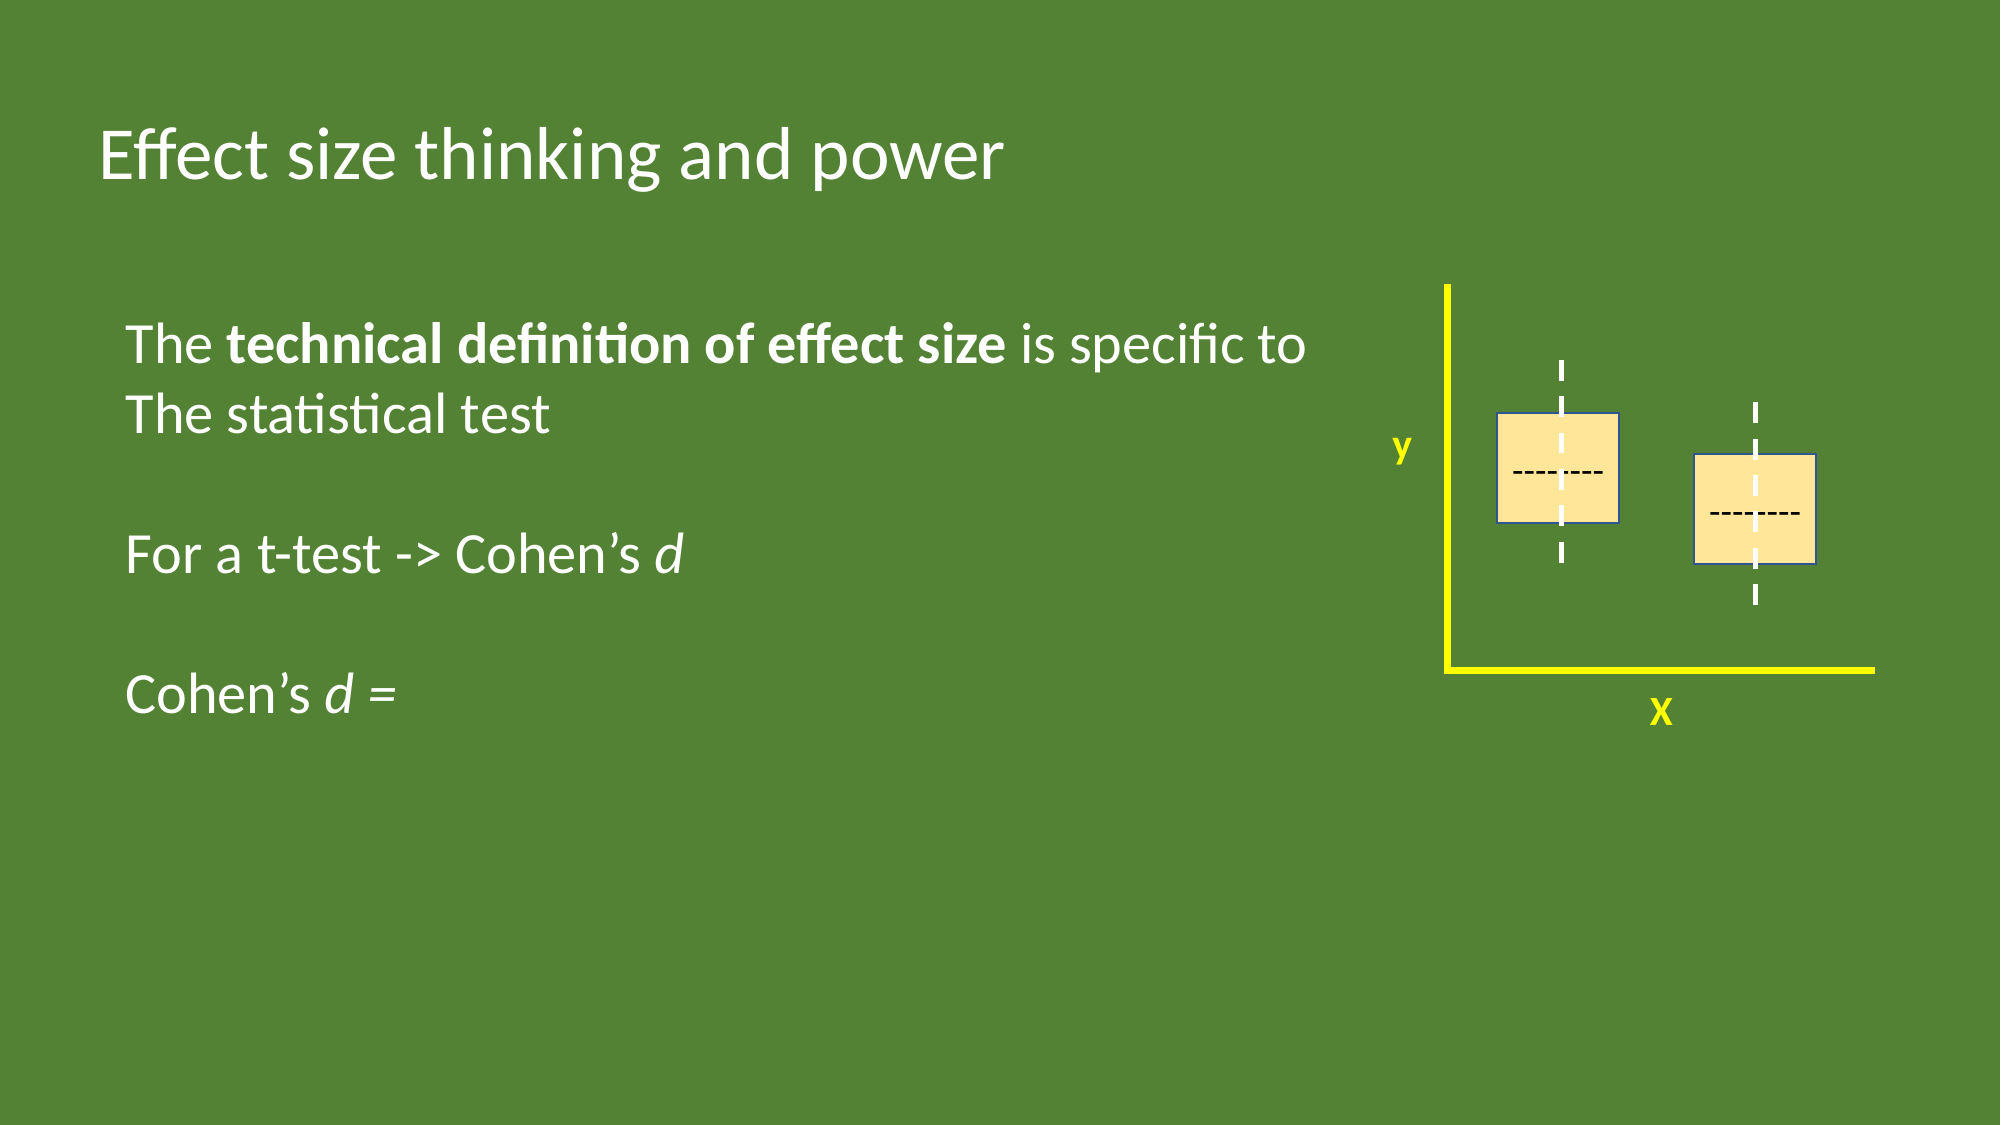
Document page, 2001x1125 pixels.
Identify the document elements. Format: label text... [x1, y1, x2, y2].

text_box -------- [1756, 453, 1817, 565]
text_box y [1377, 409, 1427, 474]
text_box -------- [1496, 412, 1561, 524]
text_box -------- [1693, 453, 1755, 565]
text_box X [1635, 676, 1688, 742]
text_box -------- [1562, 412, 1620, 524]
text_box Effect size thinking and power [84, 96, 1691, 202]
